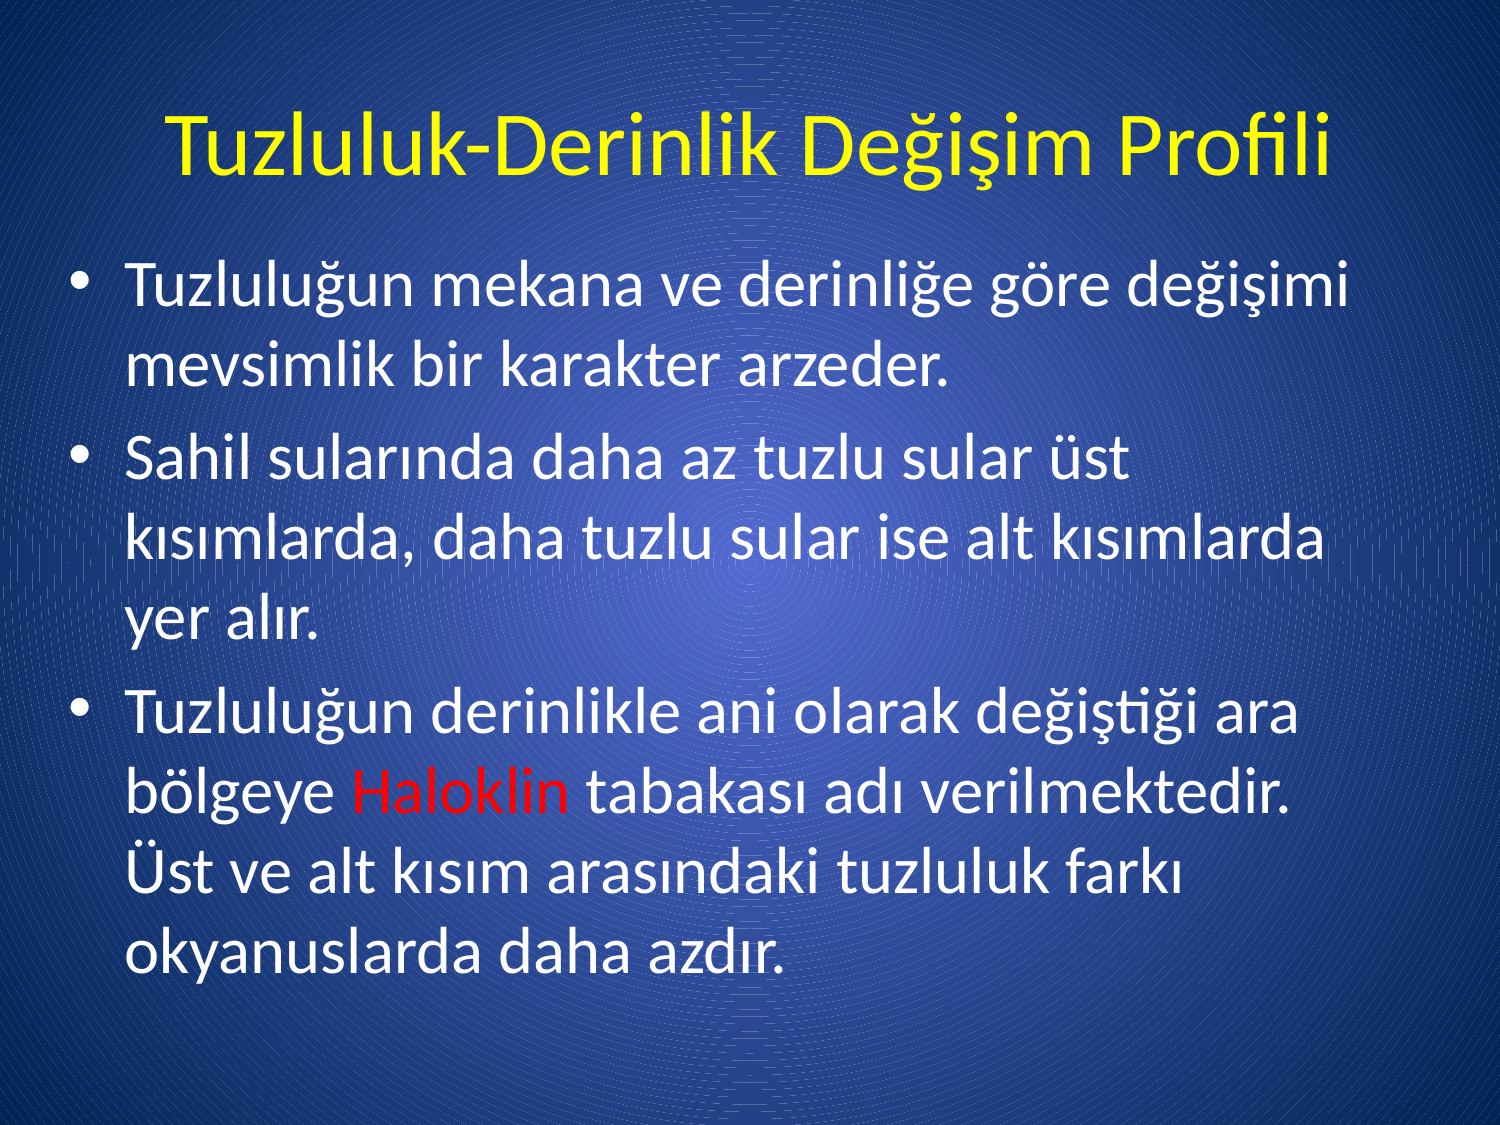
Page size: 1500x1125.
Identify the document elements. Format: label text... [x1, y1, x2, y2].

list Tuzluluğun mekana ve derinliğe göre değişimi mevsimlik bir karakter arzeder. Sahil sularında daha az tuzlu sular üst kısımlarda, daha tuzlu sular ise alt kısımlarda yer alır. Tuzluluğun derinlikle ani olarak değiştiği ara bölgeye Haloklin tabakası adı verilmektedir. Üst ve alt kısım arasındaki tuzluluk farkı okyanuslarda daha azdır. [53, 231, 1404, 1125]
title Tuzluluk-Derinlik Değişim Profili [75, 45, 1425, 233]
